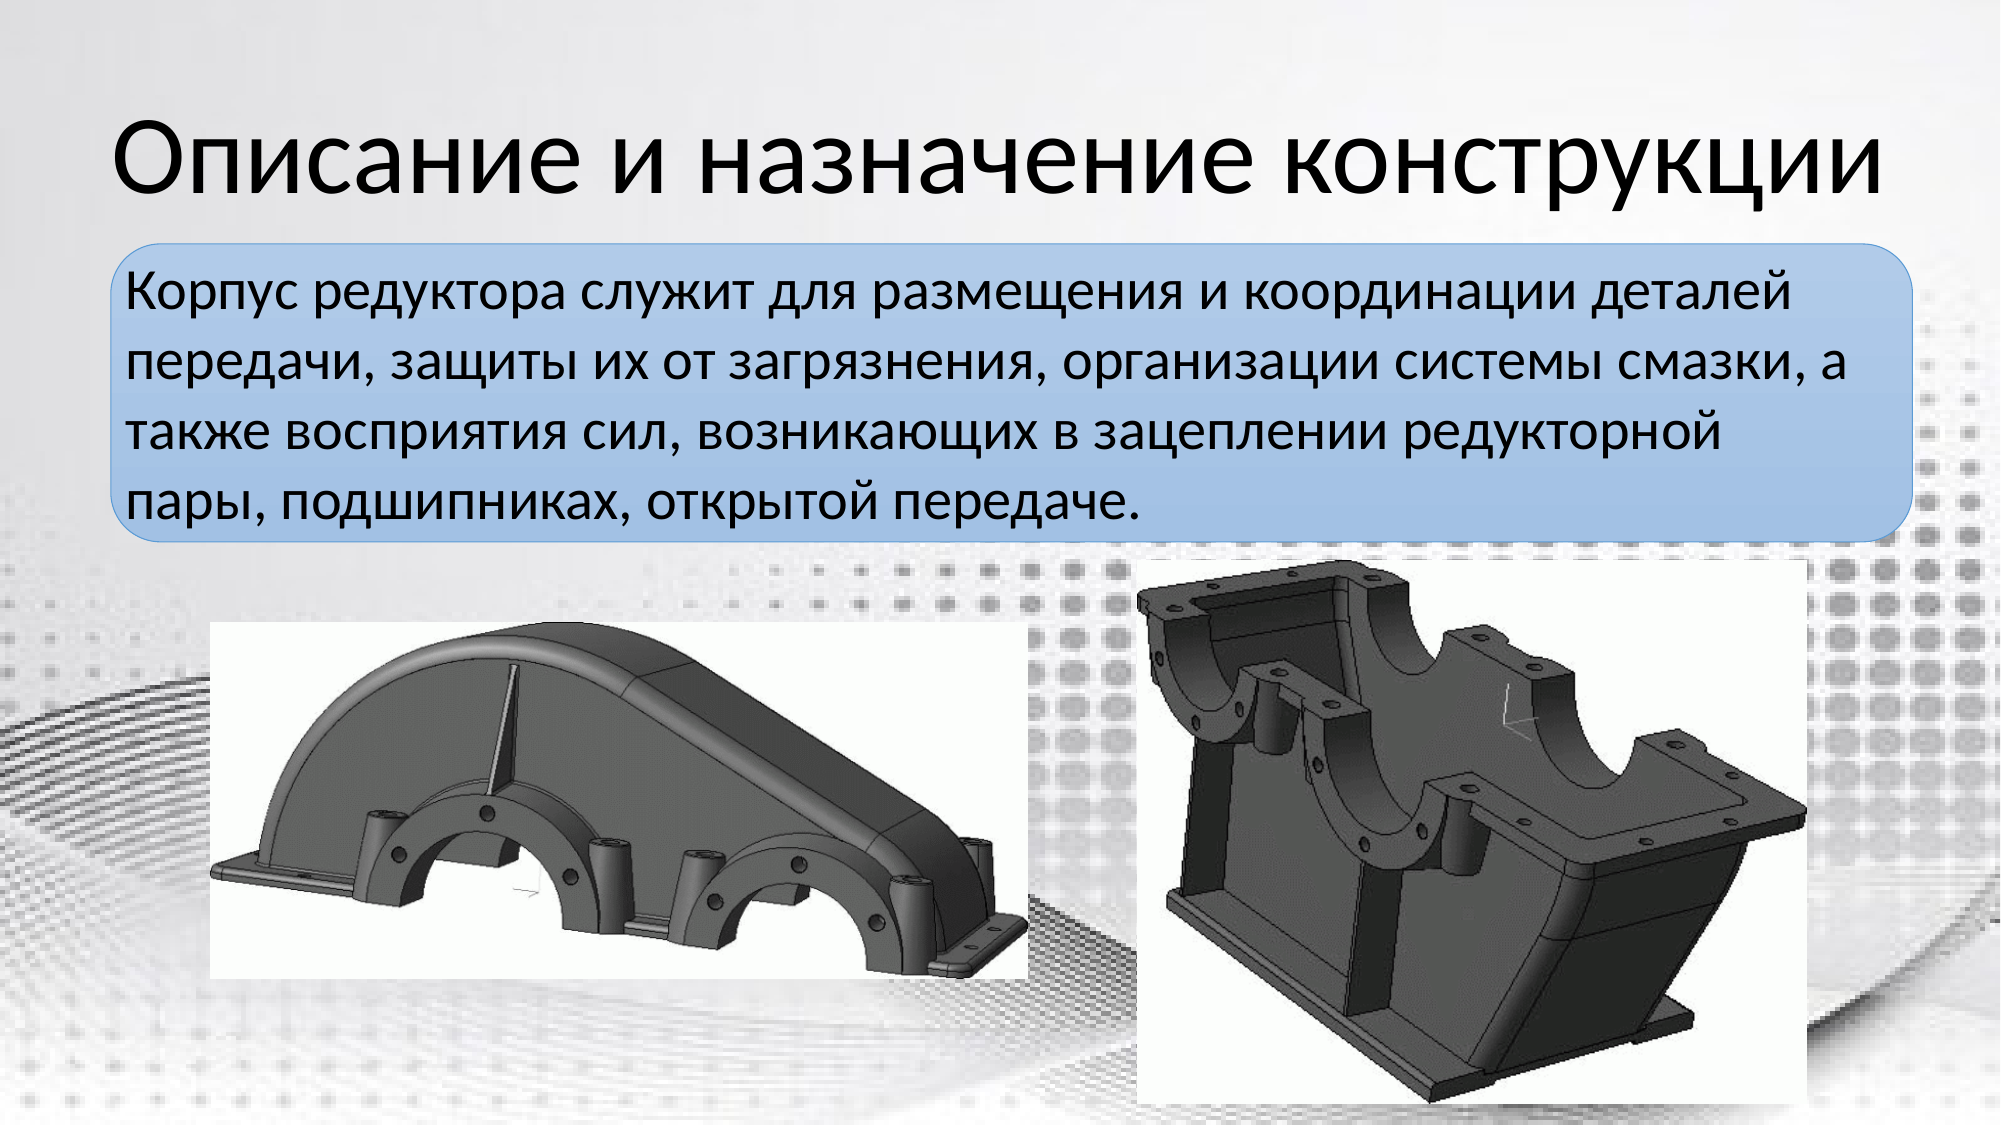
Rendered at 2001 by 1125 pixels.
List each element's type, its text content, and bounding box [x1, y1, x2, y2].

text_box [142, 539, 1881, 543]
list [1137, 560, 1807, 1104]
picture [0, 0, 2001, 1125]
text_box Корпус редуктора служит для размещения и координации деталей передачи, защиты их от загрязнения, организации системы смазки, а также восприятия сил, возникающих в зацеплении редукторной пары, подшипниках, открытой передаче. [110, 243, 1894, 539]
text_box Описание и назначение конструкции [96, 73, 1904, 224]
text_box [1894, 254, 1913, 532]
